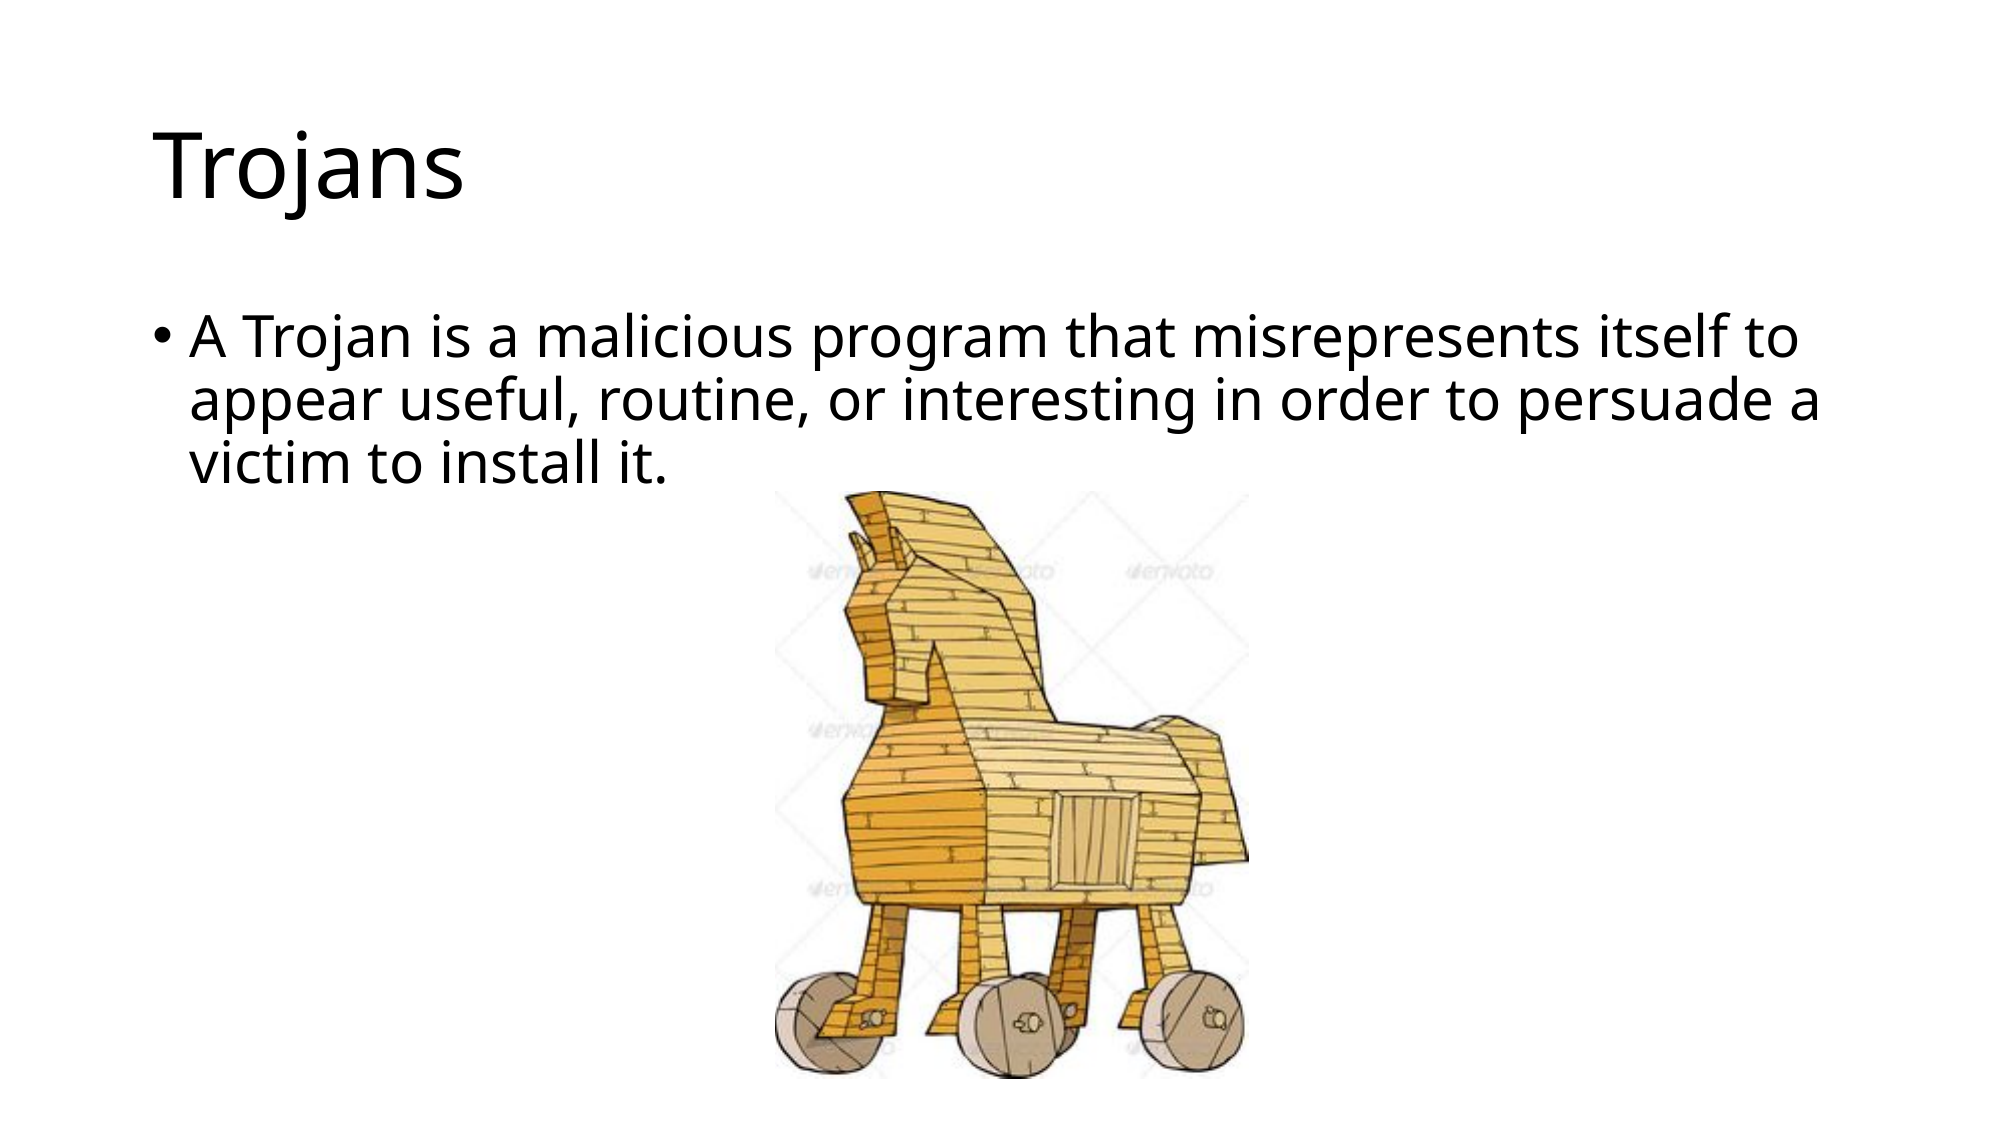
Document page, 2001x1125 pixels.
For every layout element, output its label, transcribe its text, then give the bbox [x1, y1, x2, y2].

list A Trojan is a malicious program that misrepresents itself to appear useful, routine, or interesting in order to persuade a victim to install it. [137, 299, 1863, 1014]
title Trojans [137, 59, 1863, 278]
picture [775, 491, 1249, 1079]
